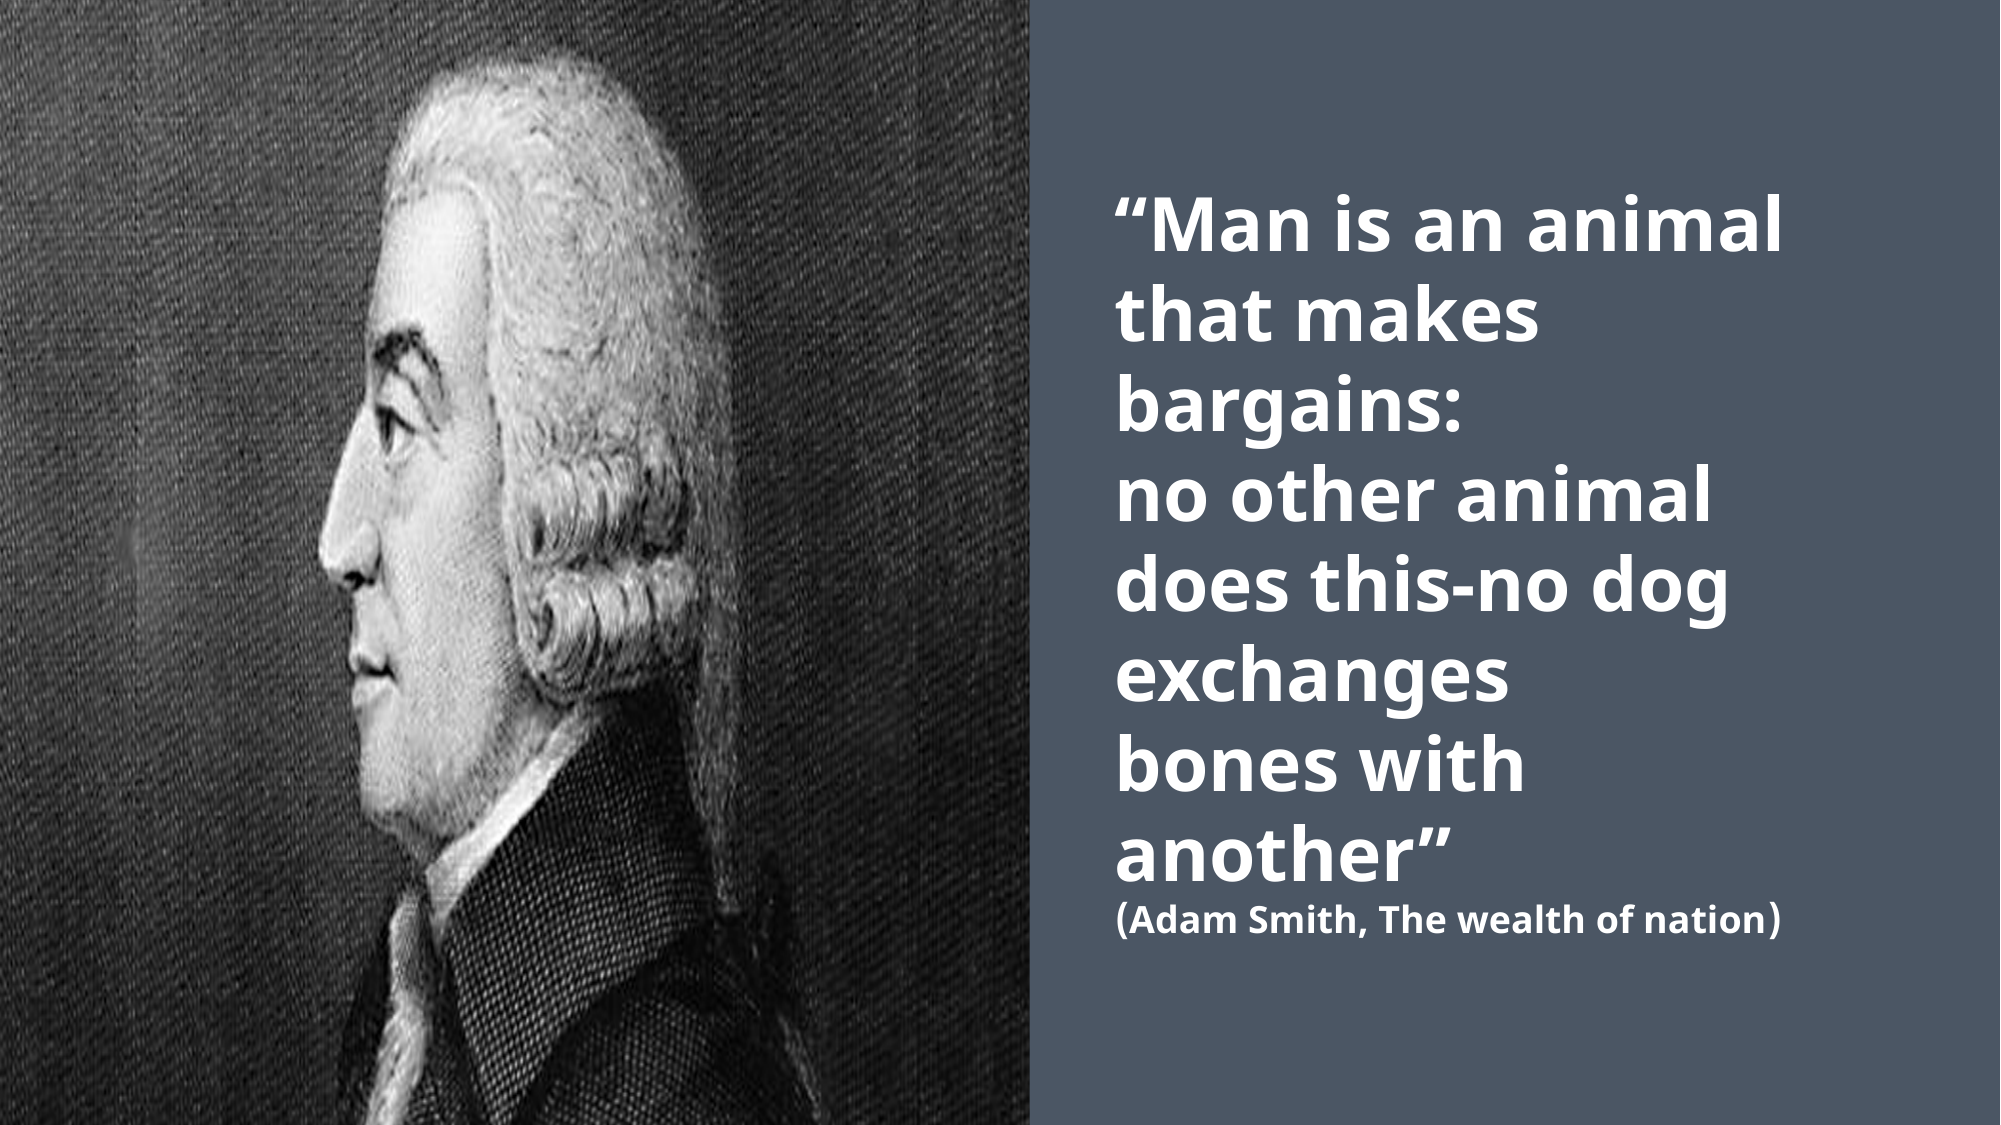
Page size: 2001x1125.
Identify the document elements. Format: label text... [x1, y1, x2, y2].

text_box “Man is an animal that makes bargains: no other animal does this-no dog exchanges bones with another” (Adam Smith, The wealth of nation) [1099, 168, 2000, 949]
picture [0, 0, 1030, 1125]
